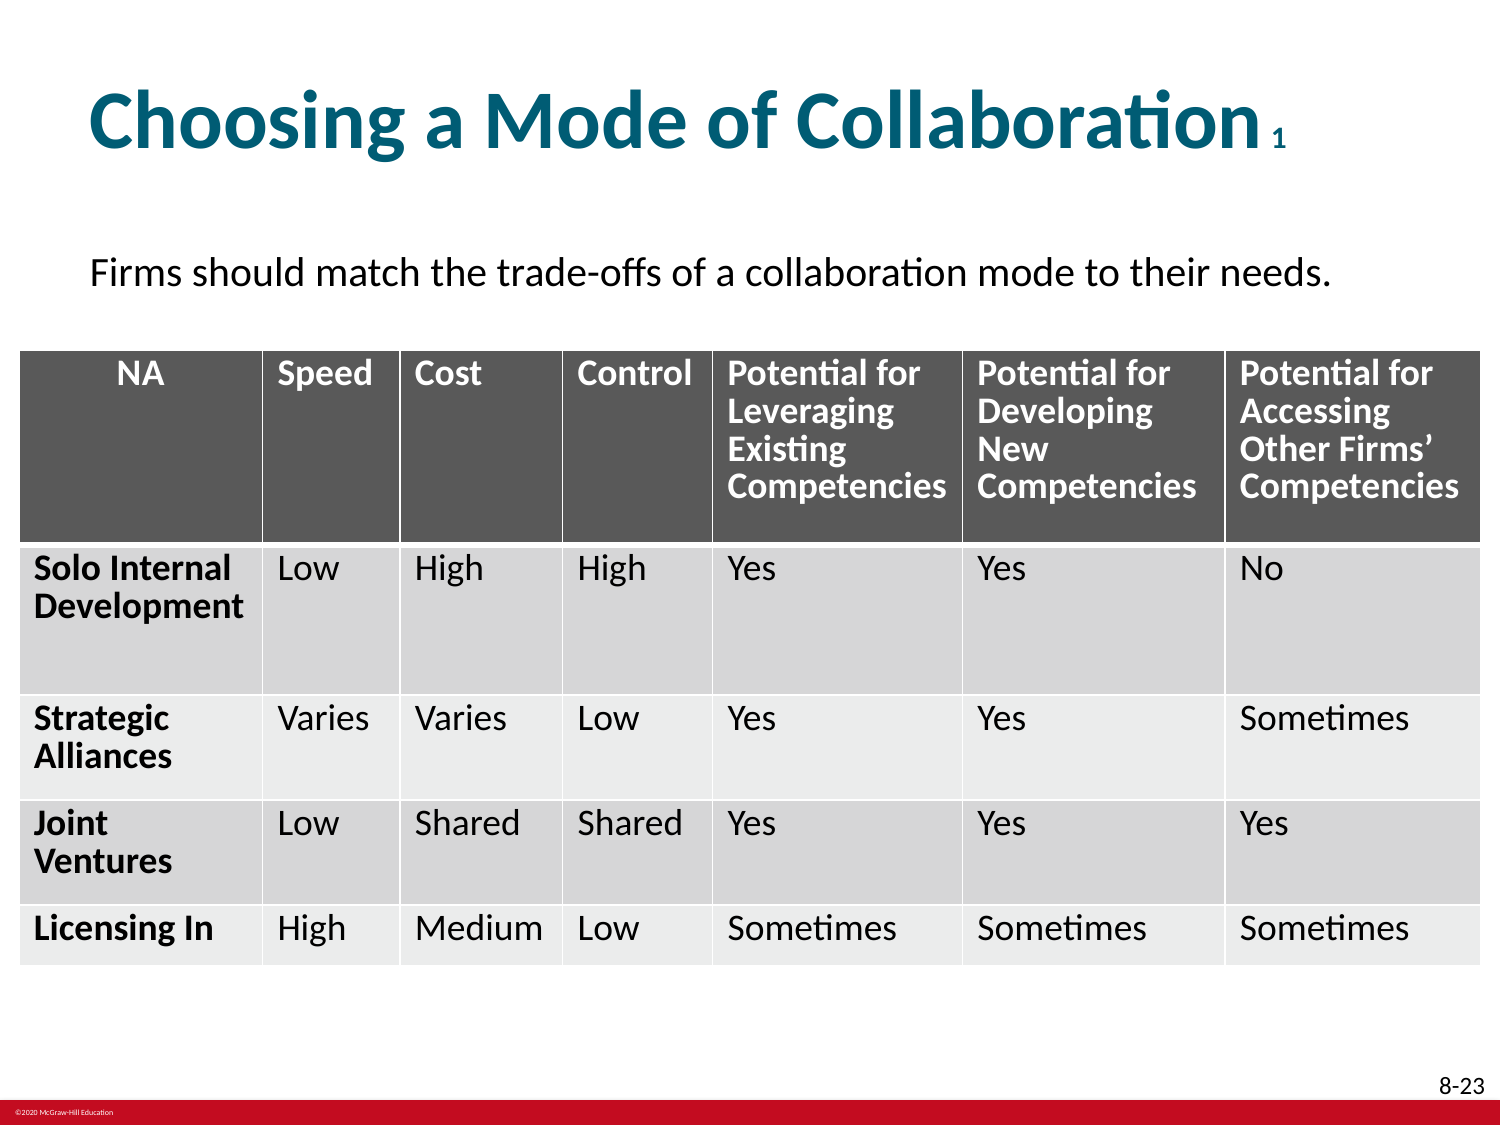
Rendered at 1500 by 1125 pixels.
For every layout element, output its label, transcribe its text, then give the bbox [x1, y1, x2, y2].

list Firms should match the trade-offs of a collaboration mode to their needs. [75, 237, 1425, 313]
table_cell Licensing In [20, 906, 262, 965]
table_cell Yes [713, 801, 962, 904]
table_cell High [563, 548, 712, 694]
title Choosing a Mode of Collaboration 1 [75, 24, 1425, 205]
table_cell Varies [263, 696, 399, 799]
table_cell Yes [963, 548, 1224, 694]
table_cell Joint Ventures [20, 801, 262, 904]
table_cell Yes [963, 801, 1224, 904]
table_cell High [401, 548, 562, 694]
table_cell Varies [401, 696, 562, 799]
table_header Potential for Leveraging Existing Competencies [713, 351, 962, 542]
table_cell Shared [401, 801, 562, 904]
table_cell Low [563, 696, 712, 799]
table_cell Sometimes [1226, 906, 1480, 965]
table_header Control [563, 351, 712, 542]
table_cell Sometimes [963, 906, 1224, 965]
table_cell Sometimes [1226, 696, 1480, 799]
table_cell Low [563, 906, 712, 965]
table_cell Yes [713, 696, 962, 799]
table_header Potential for Accessing Other Firms’ Competencies [1226, 351, 1480, 542]
table_header Speed [263, 351, 399, 542]
table_cell Medium [401, 906, 562, 965]
table_cell Yes [963, 696, 1224, 799]
table_cell Low [263, 801, 399, 904]
table_cell Solo Internal Development [20, 548, 262, 694]
table_header Cost [401, 351, 562, 542]
table_cell No [1226, 548, 1480, 694]
table_header N A [20, 351, 262, 542]
table_cell Low [263, 548, 399, 694]
table_cell Yes [713, 548, 962, 694]
table_cell High [263, 906, 399, 965]
table_cell Yes [1226, 801, 1480, 904]
table_cell Strategic Alliances [20, 696, 262, 799]
table_cell Shared [563, 801, 712, 904]
table_cell Sometimes [713, 906, 962, 965]
table_header Potential for Developing New Competencies [963, 351, 1224, 542]
